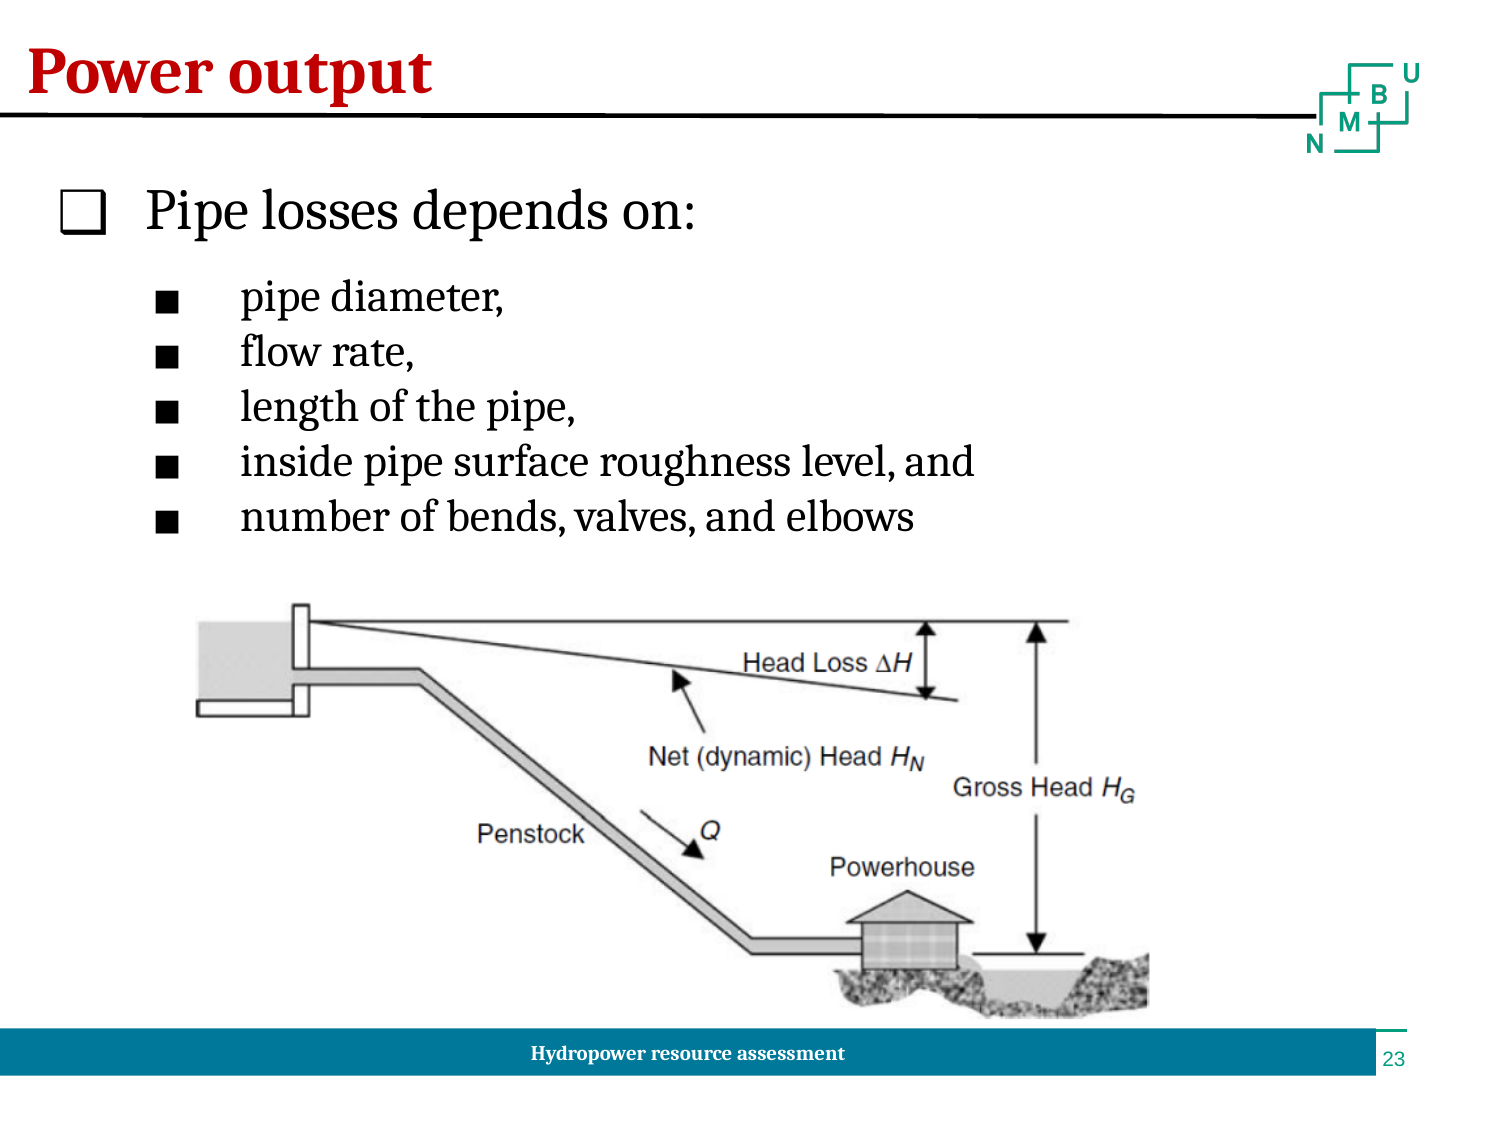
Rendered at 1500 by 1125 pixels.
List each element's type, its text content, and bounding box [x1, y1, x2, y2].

picture [170, 599, 1164, 1028]
text_box Power output [12, 19, 1200, 113]
text_box Pipe losses depends on: pipe diameter, flow rate, length of the pipe, inside pipe surface roughness level, and number of bends, valves, and elbows [42, 163, 1334, 549]
slide_number ‹#› [1356, 731, 1406, 1125]
text_box Hydropower resource assessment [0, 1028, 1376, 1076]
picture [1307, 63, 1419, 153]
